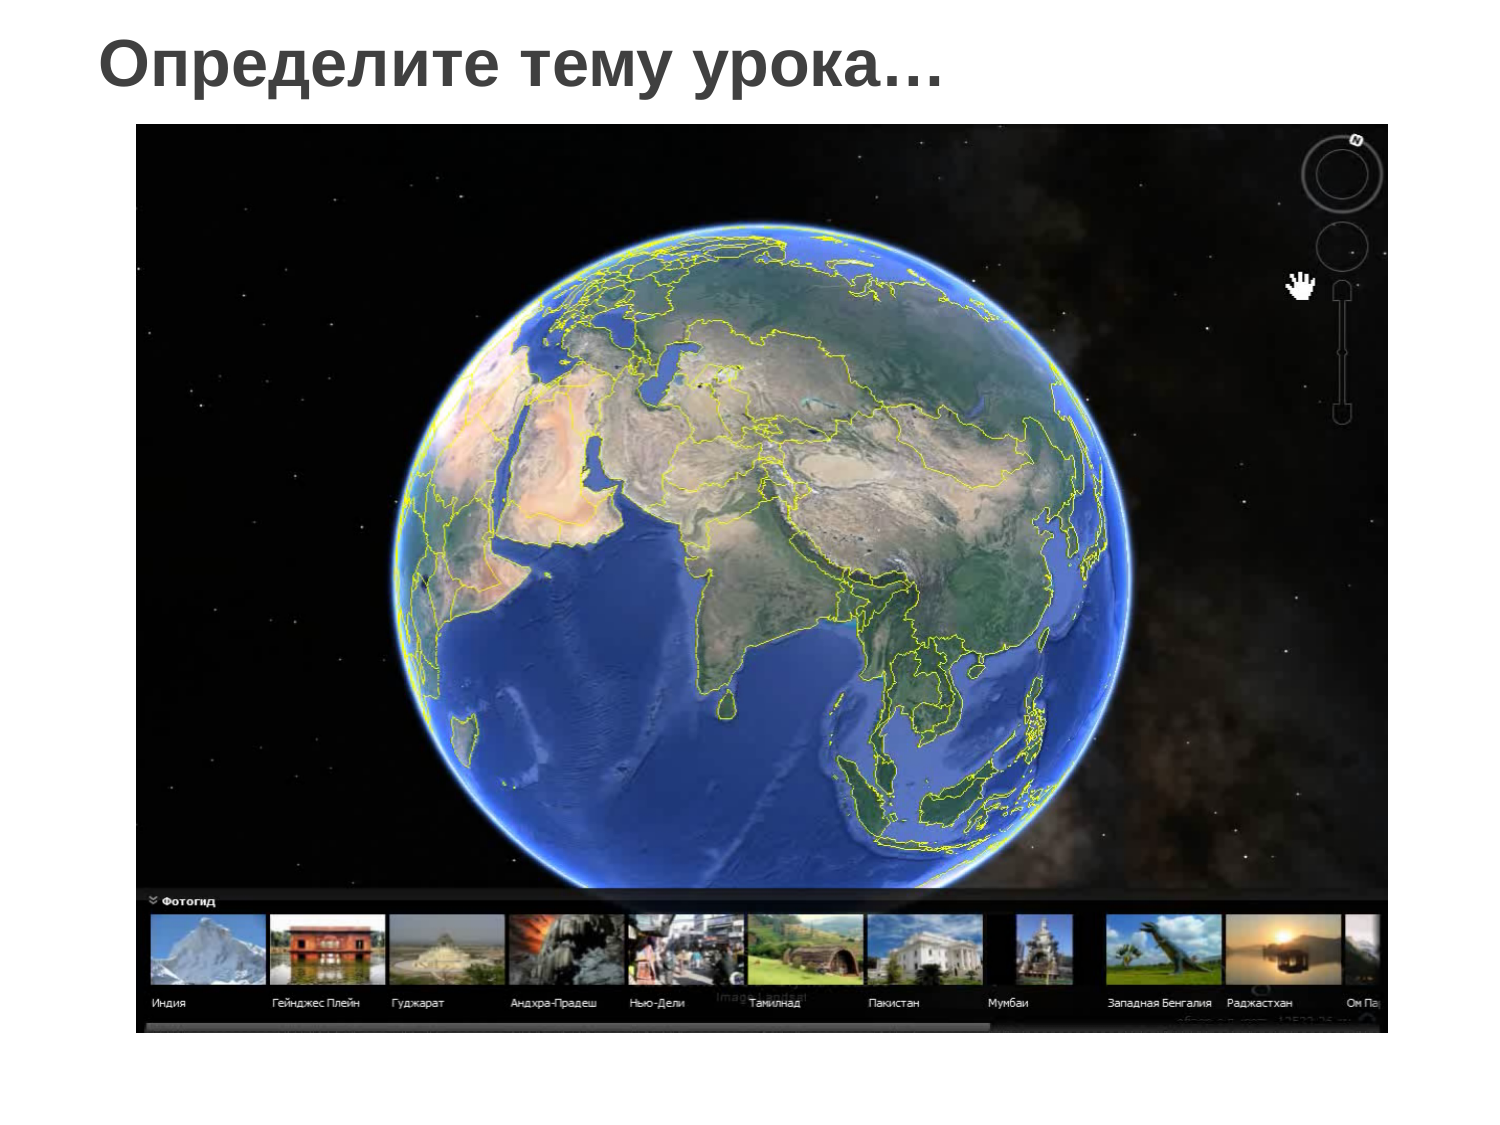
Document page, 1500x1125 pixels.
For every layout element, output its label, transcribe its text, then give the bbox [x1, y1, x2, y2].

title Определите тему урока… [0, 7, 1124, 120]
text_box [135, 123, 1389, 1034]
